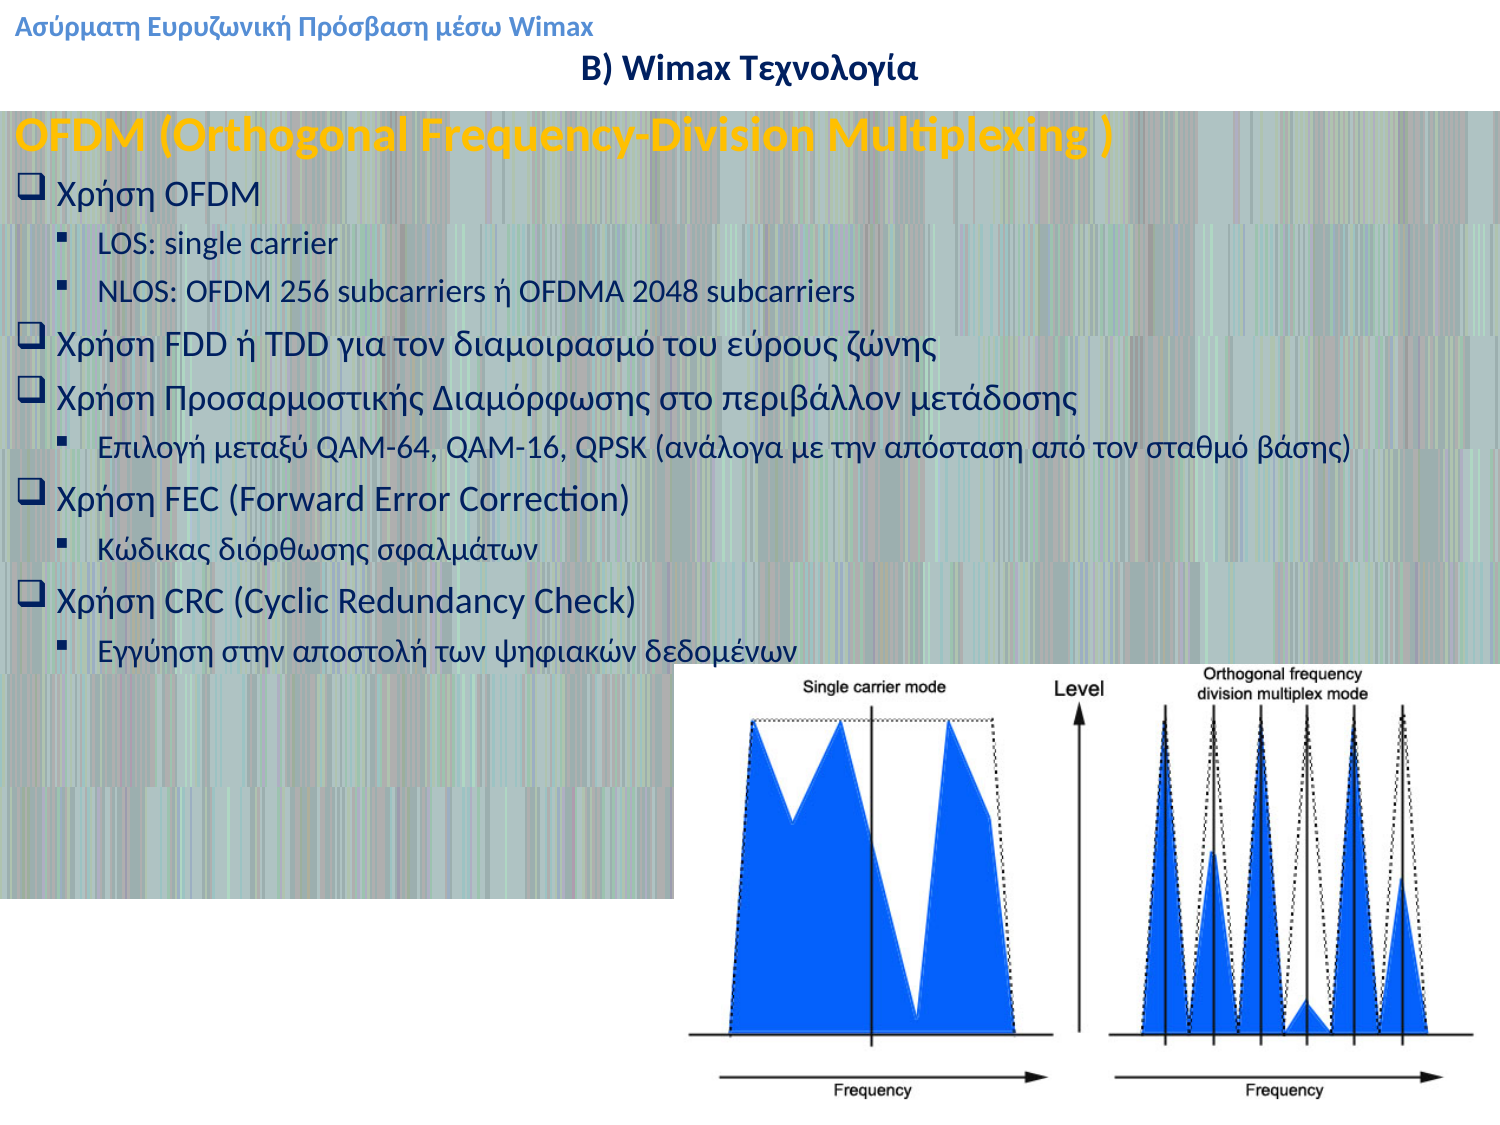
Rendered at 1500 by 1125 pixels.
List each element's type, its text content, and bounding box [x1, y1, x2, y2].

text_box OFDM (Orthogonal Frequency-Division Multiplexing ) [0, 93, 1500, 152]
text_box Ασύρματη Ευρυζωνική Πρόσβαση μέσω Wimax [0, 0, 1500, 35]
picture [674, 664, 1500, 1125]
text_box B) Wimax Τεχνολογία [0, 35, 1500, 93]
text_box Χρήση OFDM LOS: single carrier NLOS: OFDM 256 subcarriers ή OFDMA 2048 subcarriers Χρήση FDD ή TDD για τον διαμοιρασμό του εύρους ζώνης Χρήση Προσαρμοστικής Διαμόρφωσης στο περιβάλλον μετάδοσης Επιλογή μεταξύ QAM-64, QAM-16, QPSK (ανάλογα με την απόσταση από τον σταθμό βάσης) Χρήση FEC (Forward Error Correction) Κώδικας διόρθωσης σφαλμάτων Χρήση CRC (Cyclic Redundancy Check) Εγγύηση στην αποστολή των ψηφιακών δεδομένων [0, 152, 1500, 830]
